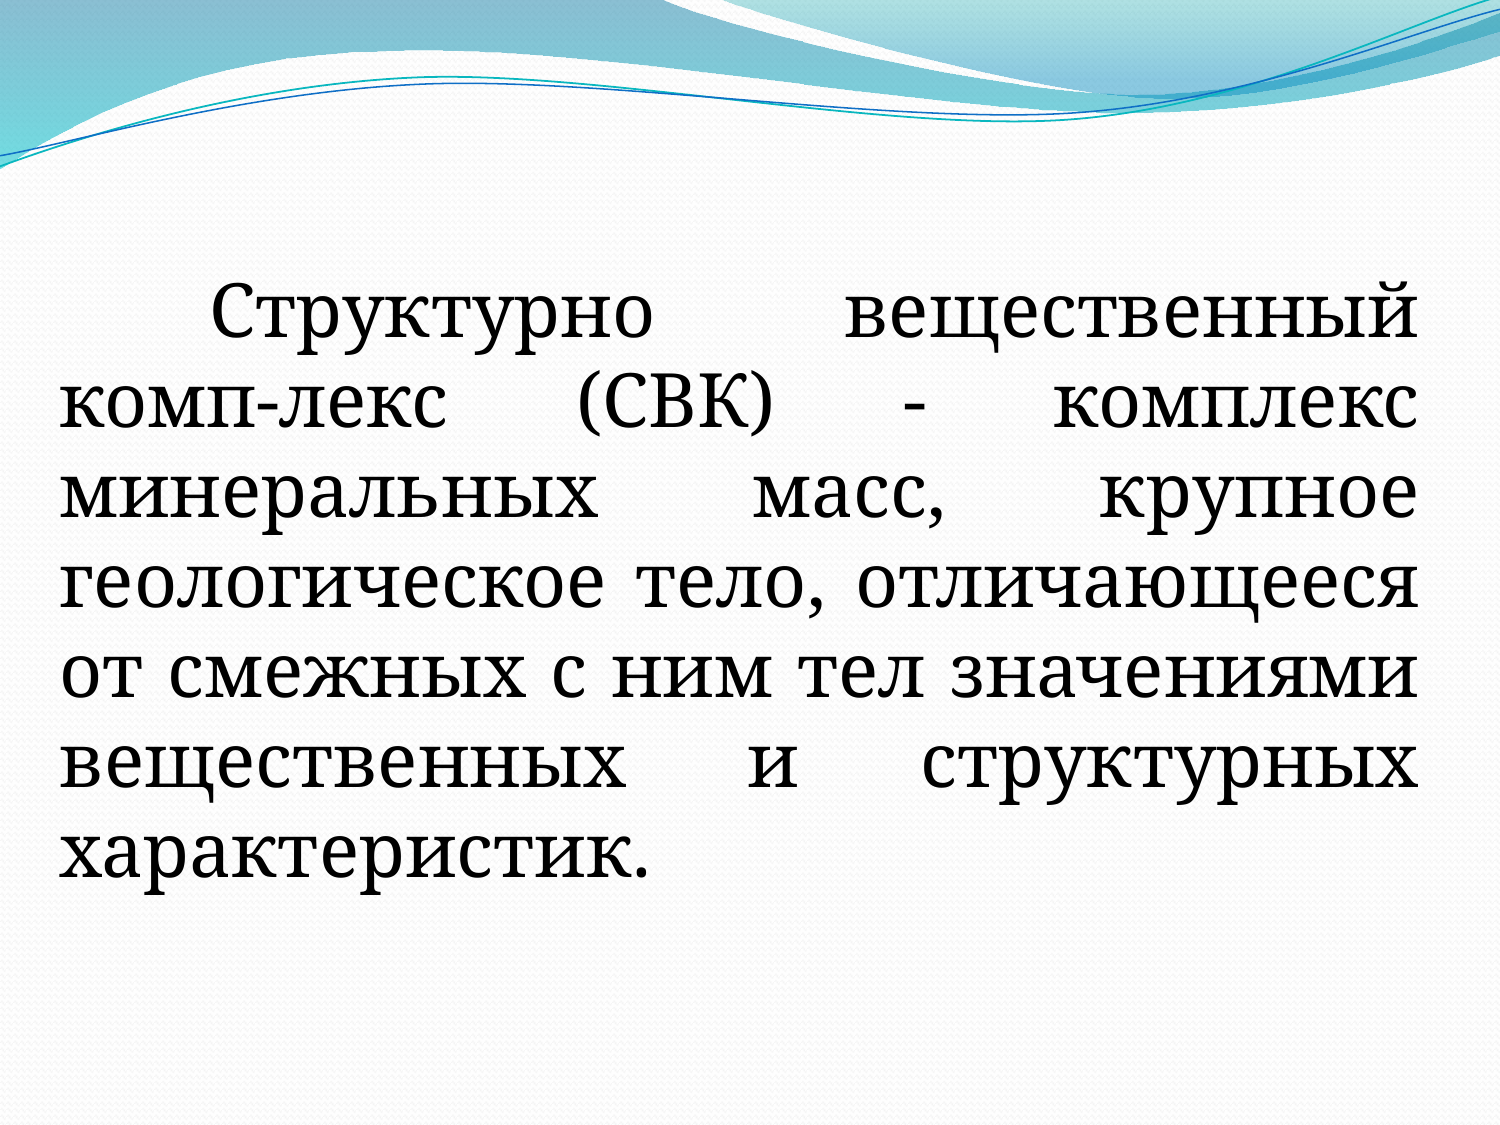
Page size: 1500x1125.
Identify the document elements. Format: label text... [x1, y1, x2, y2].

list Структурно вещественный комп-лекс (СВК) - комплекс минеральных масс, крупное геологическое тело, отличающееся от смежных с ним тел значениями вещественных и структурных характеристик. [0, 255, 1436, 870]
